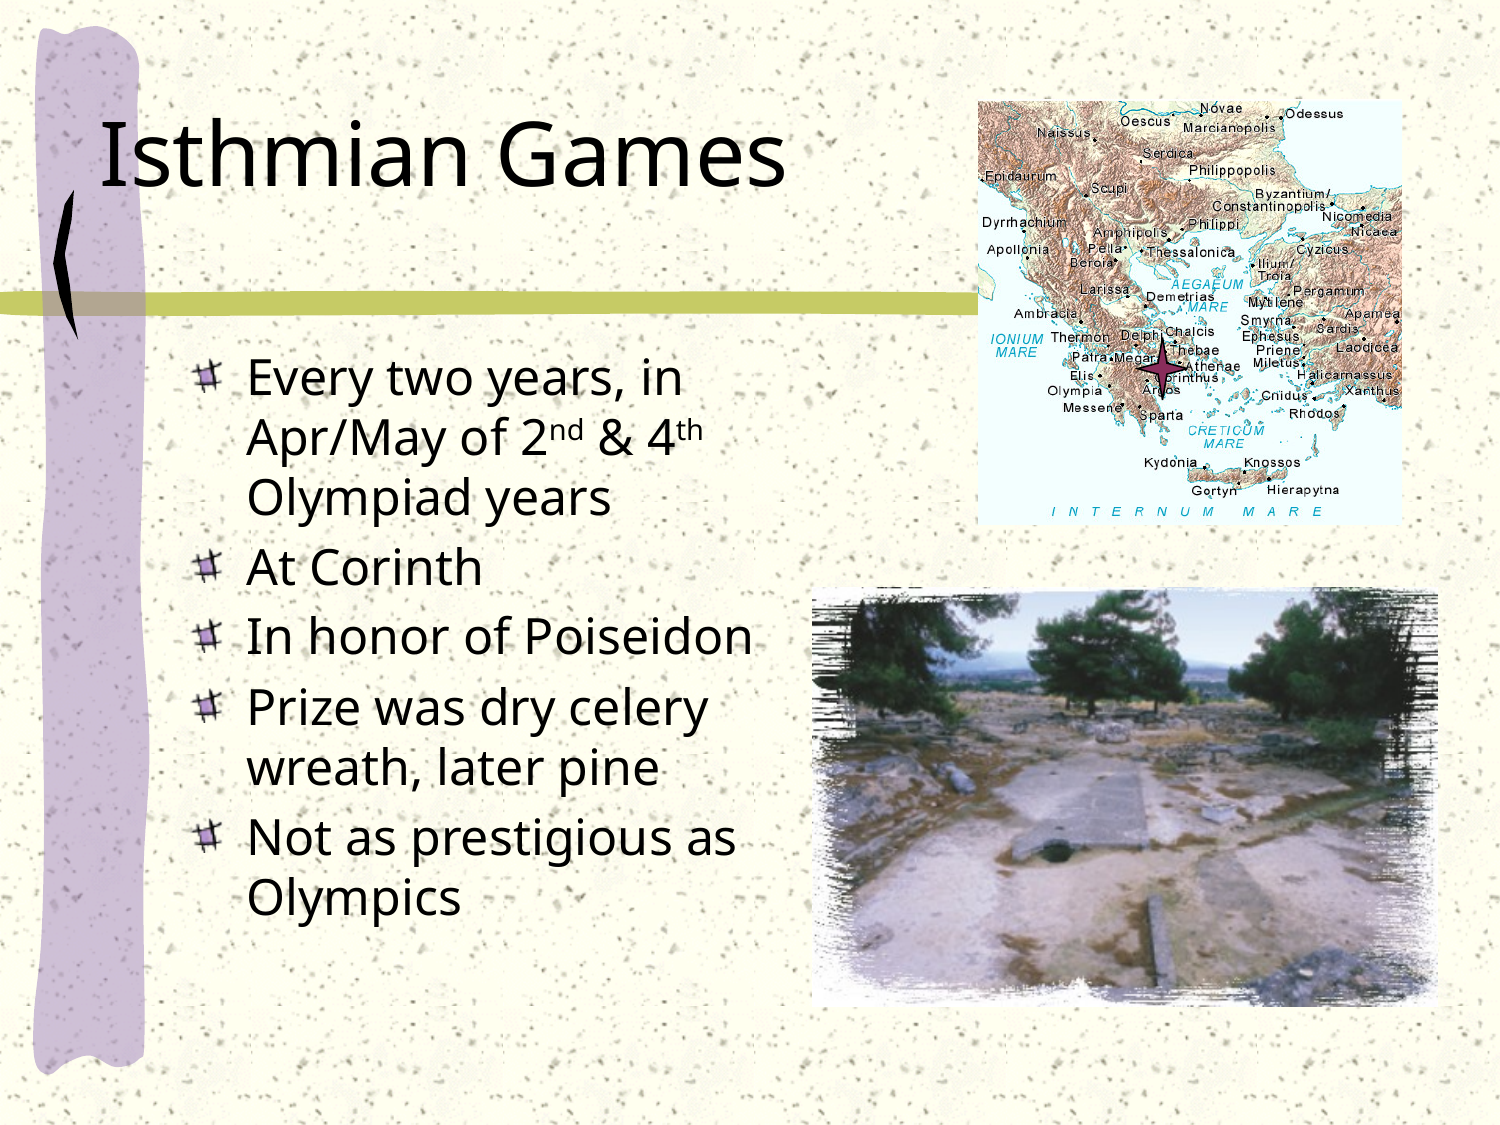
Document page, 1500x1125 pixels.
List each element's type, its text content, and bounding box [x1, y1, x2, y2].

list Every two years, in Apr/May of 2nd & 4th Olympiad years At Corinth In honor of Poiseidon Prize was dry celery wreath, later pine Not as prestigious as Olympics [174, 337, 800, 1013]
picture [0, 0, 1500, 1125]
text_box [812, 587, 1438, 1007]
title Isthmian Games [84, 89, 1496, 213]
